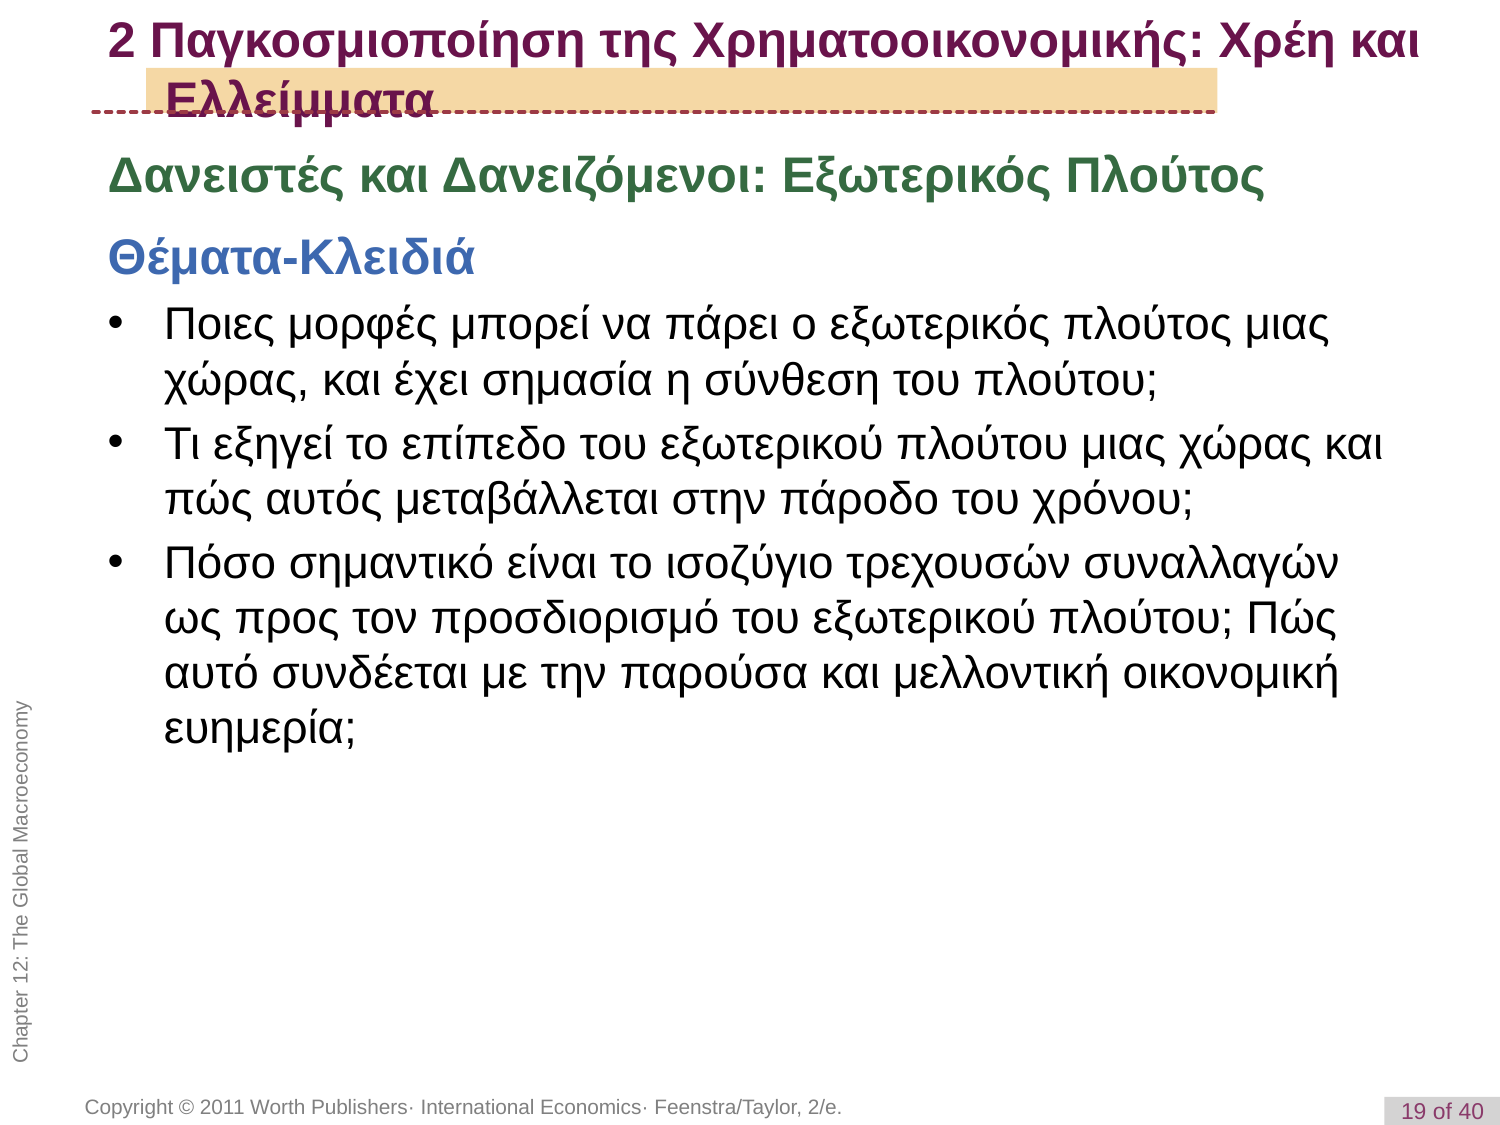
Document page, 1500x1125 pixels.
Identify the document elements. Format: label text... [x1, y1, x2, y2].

text_box Θέματα-Κλειδιά Ποιες μορφές μπορεί να πάρει ο εξωτερικός πλούτος μιας χώρας, και έχει σημασία η σύνθεση του πλούτου; Τι εξηγεί το επίπεδο του εξωτερικού πλούτου μιας χώρας και πώς αυτός μεταβάλλεται στην πάροδο του χρόνου; Πόσο σημαντικό είναι το ισοζύγιο τρεχουσών συναλλαγών ως προς τον προσδιορισμό του εξωτερικού πλούτου; Πώς αυτό συνδέεται με την παρούσα και μελλοντική οικονομική ευημερία; [92, 217, 1424, 760]
text_box Δανειστές και Δανειζόμενοι: Εξωτερικός Πλούτος [92, 134, 1299, 210]
title 2 Παγκοσμιοποίηση της Χρηματοοικονομικής: Χρέη και Ελλείμματα [92, 0, 1500, 135]
